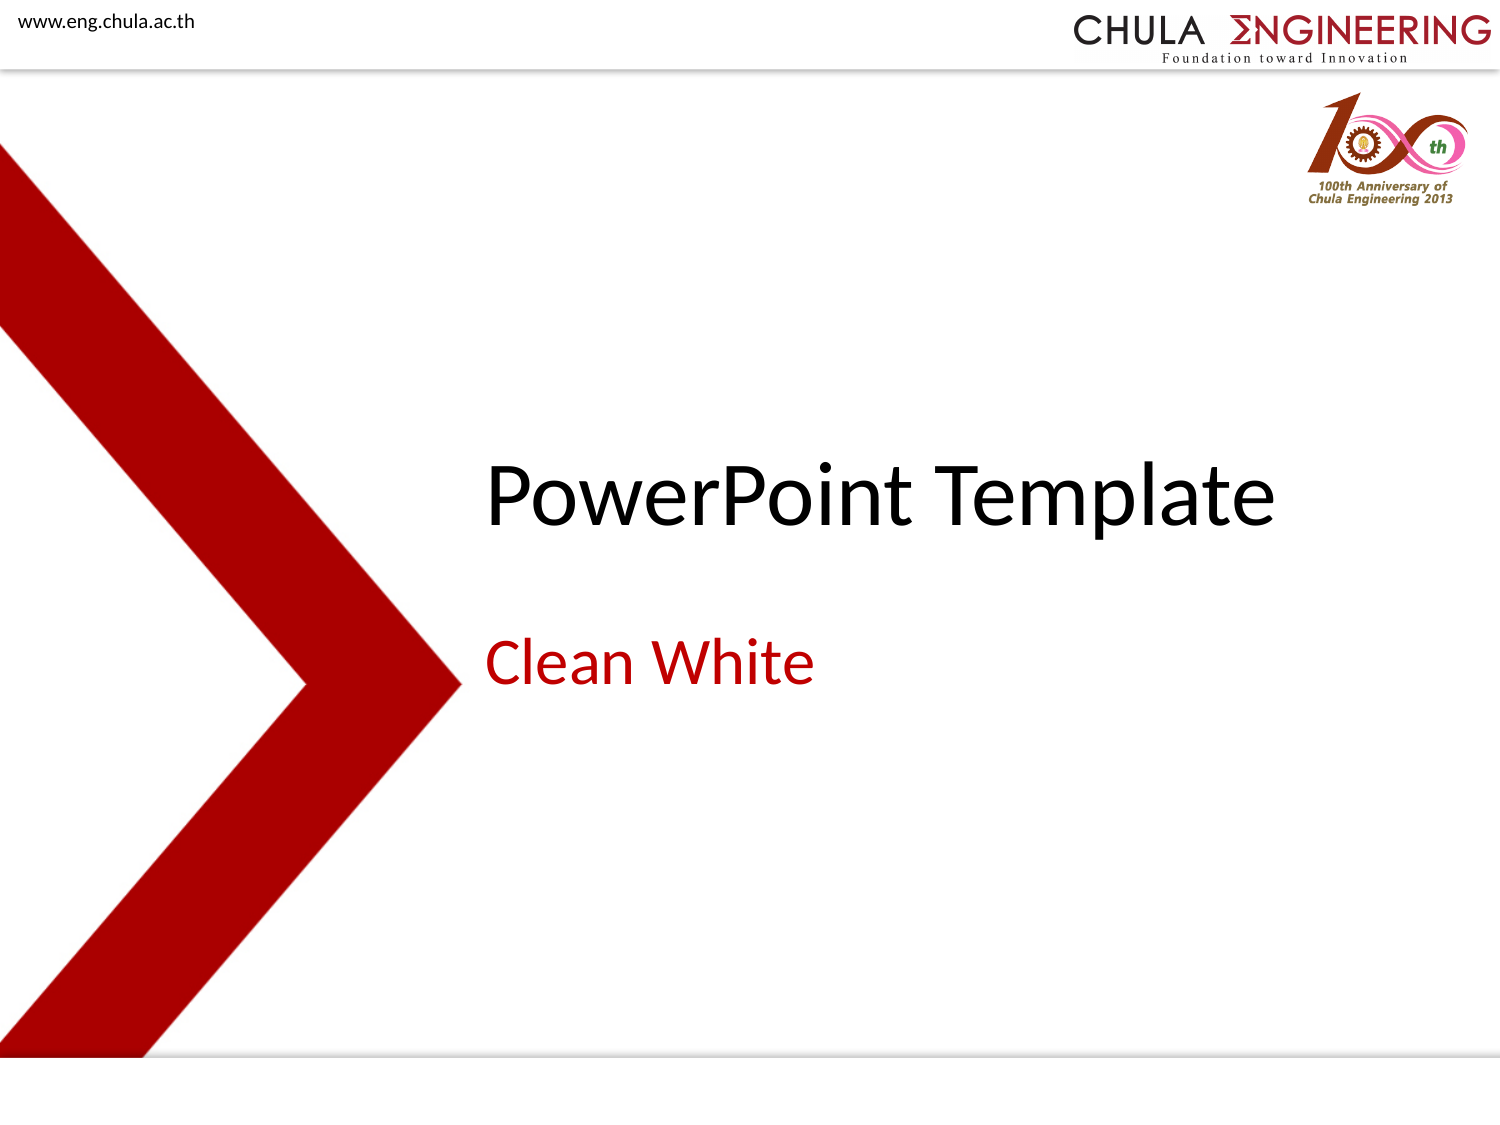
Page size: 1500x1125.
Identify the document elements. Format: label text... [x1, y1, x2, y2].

picture [1074, 15, 1491, 63]
picture [0, 70, 1500, 1057]
subtitle Clean White [470, 610, 1388, 898]
title PowerPoint Template [470, 368, 1388, 610]
